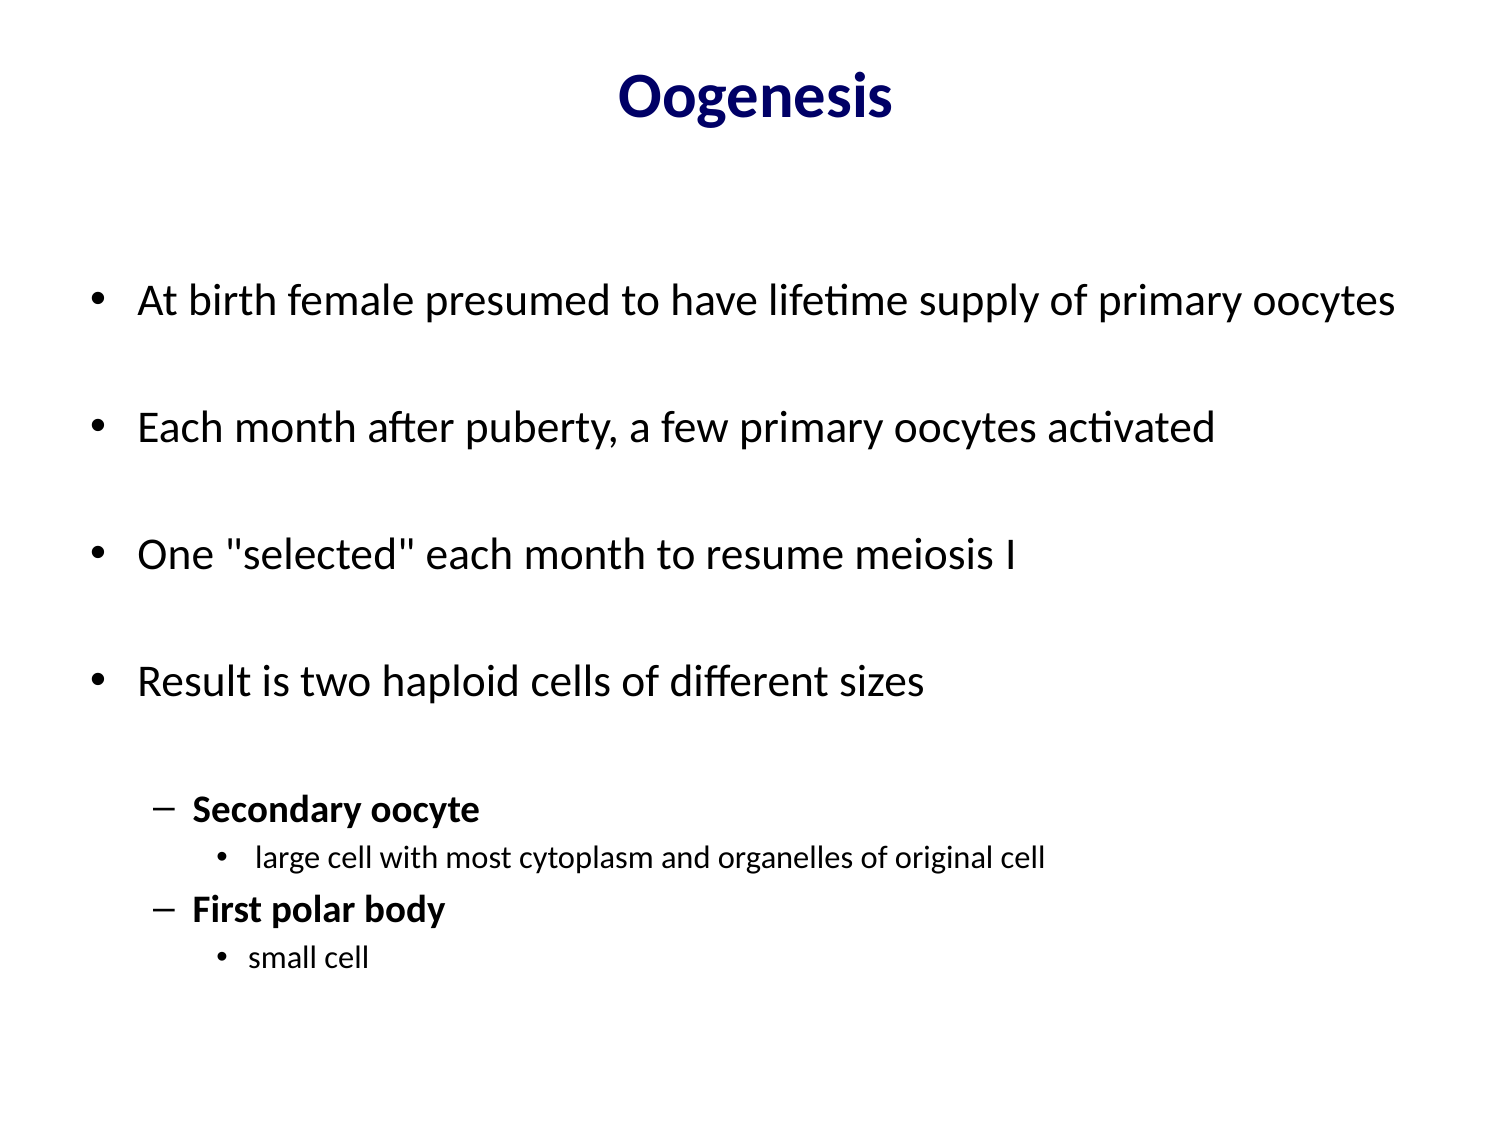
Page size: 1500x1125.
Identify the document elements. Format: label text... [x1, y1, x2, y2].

title Oogenesis [50, 45, 1463, 138]
list At birth female presumed to have lifetime supply of primary oocytes Each month after puberty, a few primary oocytes activated One "selected" each month to resume meiosis I Result is two haploid cells of different sizes Secondary oocyte large cell with most cytoplasm and organelles of original cell First polar body small cell [75, 262, 1425, 1005]
